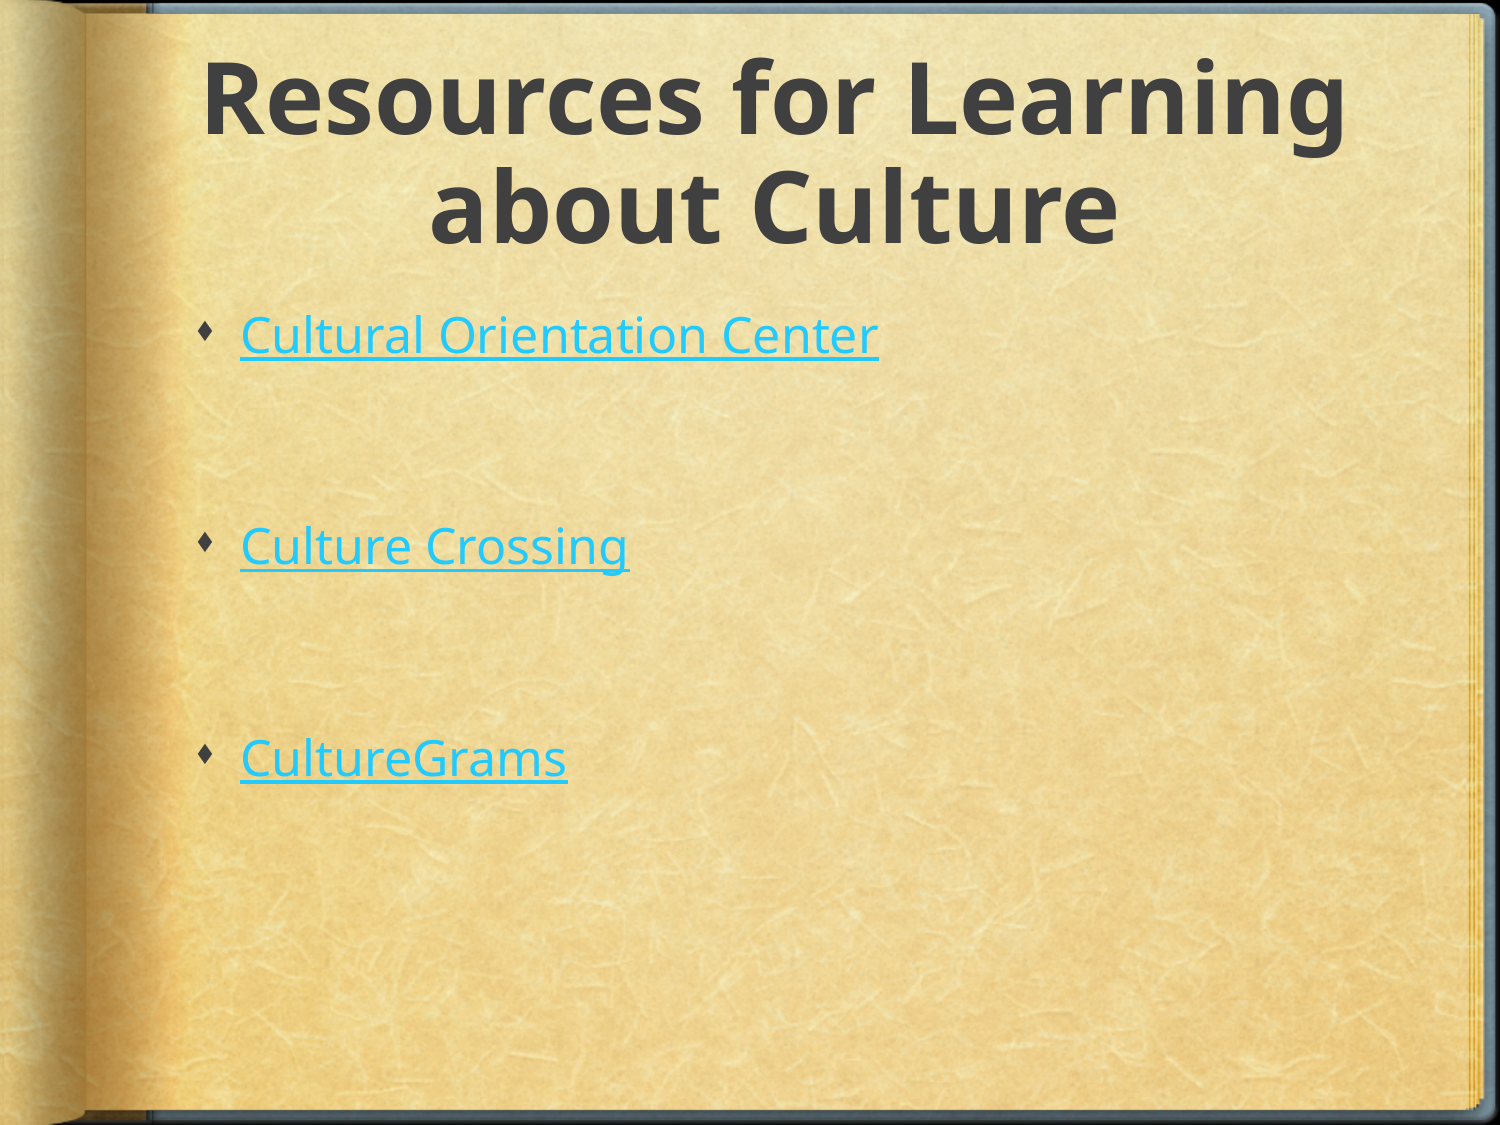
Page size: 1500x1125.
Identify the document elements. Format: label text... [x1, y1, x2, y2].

list Cultural Orientation Center Culture Crossing CultureGrams [178, 295, 1372, 1005]
picture [0, 0, 1500, 1125]
title Resources for Learning about Culture [178, 45, 1372, 265]
